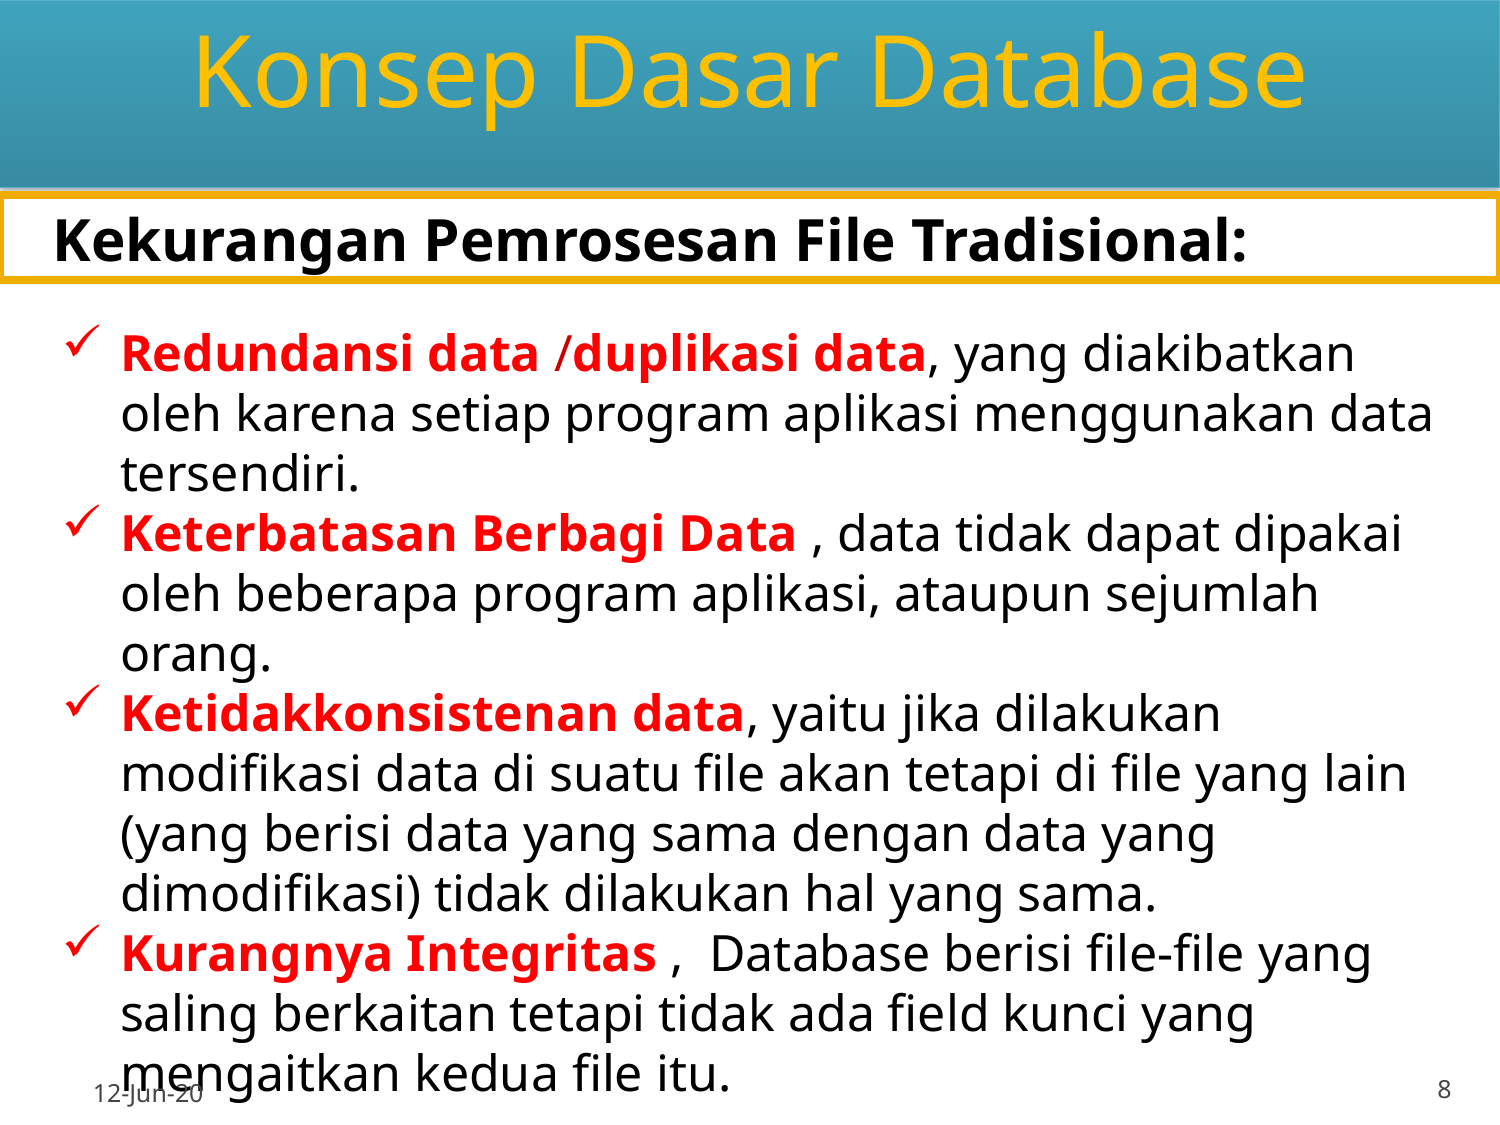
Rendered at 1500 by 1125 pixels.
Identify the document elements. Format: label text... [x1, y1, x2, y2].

text_box Redundansi data /duplikasi data, yang diakibatkan oleh karena setiap program aplikasi menggunakan data tersendiri. Keterbatasan Berbagi Data , data tidak dapat dipakai oleh beberapa program aplikasi, ataupun sejumlah orang. Ketidakkonsistenan data, yaitu jika dilakukan modifikasi data di suatu file akan tetapi di file yang lain (yang berisi data yang sama dengan data yang dimodifikasi) tidak dilakukan hal yang sama. Kurangnya Integritas , Database berisi file-file yang saling berkaitan tetapi tidak ada field kunci yang mengaitkan kedua file itu. [46, 314, 1465, 1088]
text_box Kekurangan Pemrosesan File Tradisional: [0, 191, 1500, 284]
text_box Konsep Dasar Database [0, 0, 1500, 188]
footer [433, 1062, 1337, 1108]
slide_number 8 [1345, 1062, 1467, 1108]
slide_number 12-Jun-20 [75, 1062, 425, 1108]
